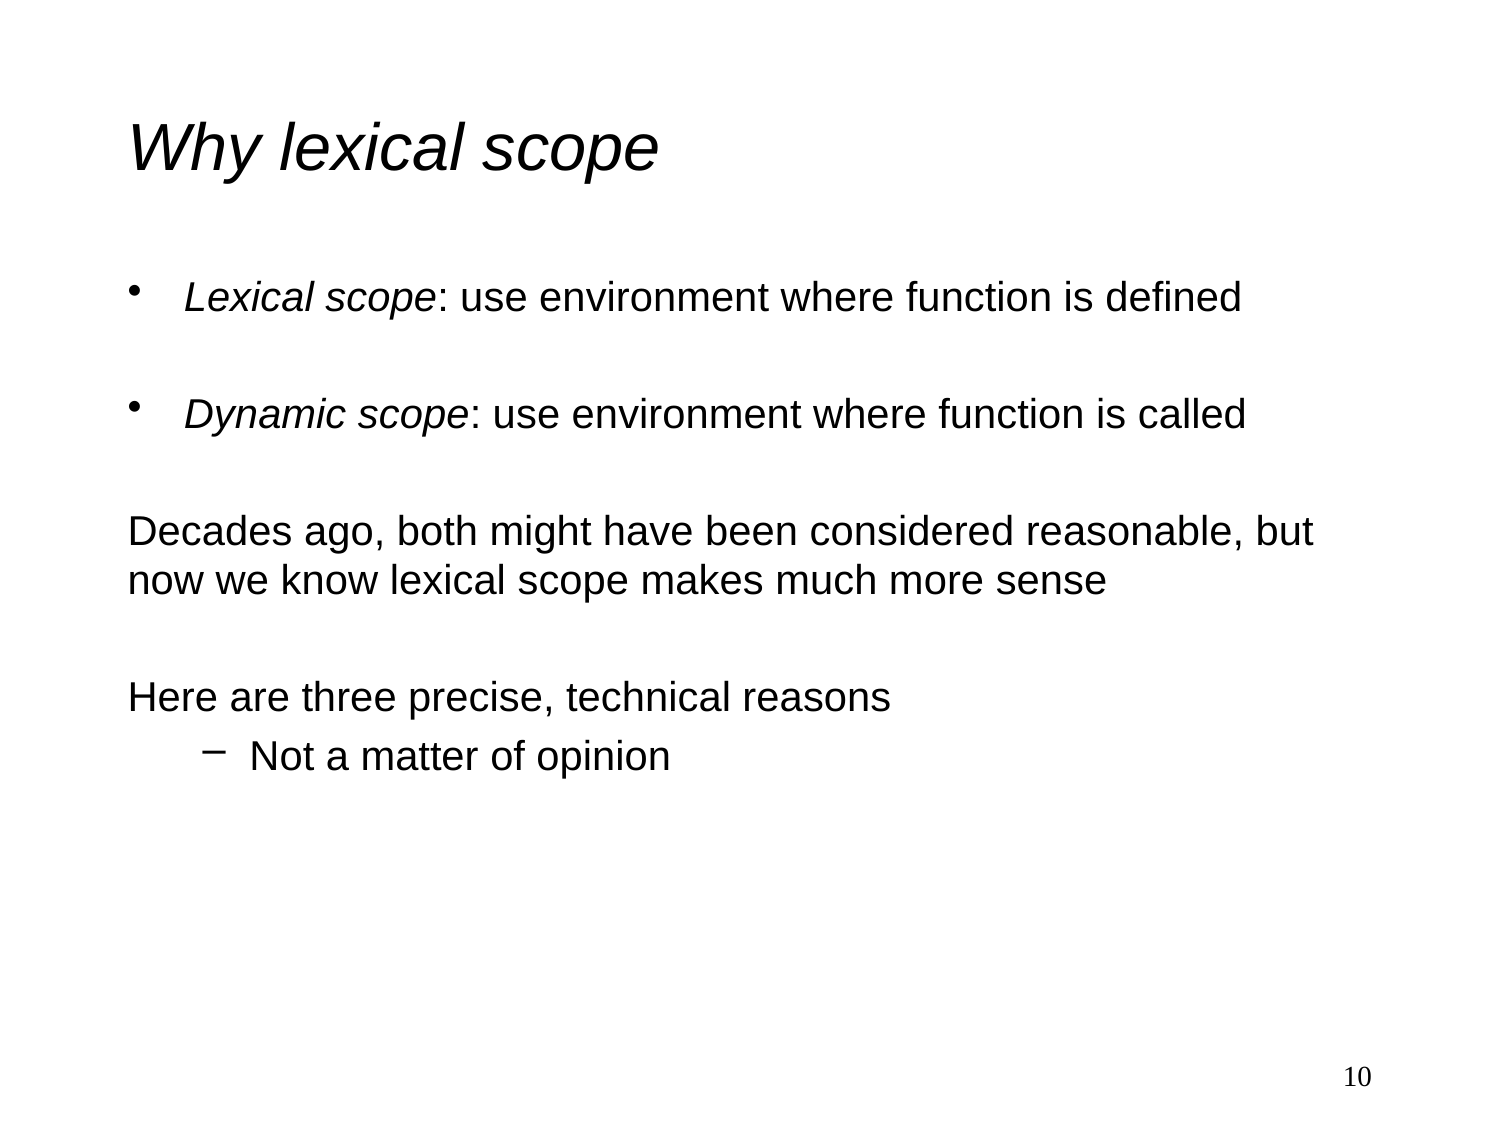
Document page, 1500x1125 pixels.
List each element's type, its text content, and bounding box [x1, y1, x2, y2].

title Why lexical scope [112, 49, 1388, 238]
slide_number 10 [1074, 1049, 1388, 1125]
list Lexical scope: use environment where function is defined Dynamic scope: use environment where function is called Decades ago, both might have been considered reasonable, but now we know lexical scope makes much more sense Here are three precise, technical reasons Not a matter of opinion [112, 262, 1388, 1001]
